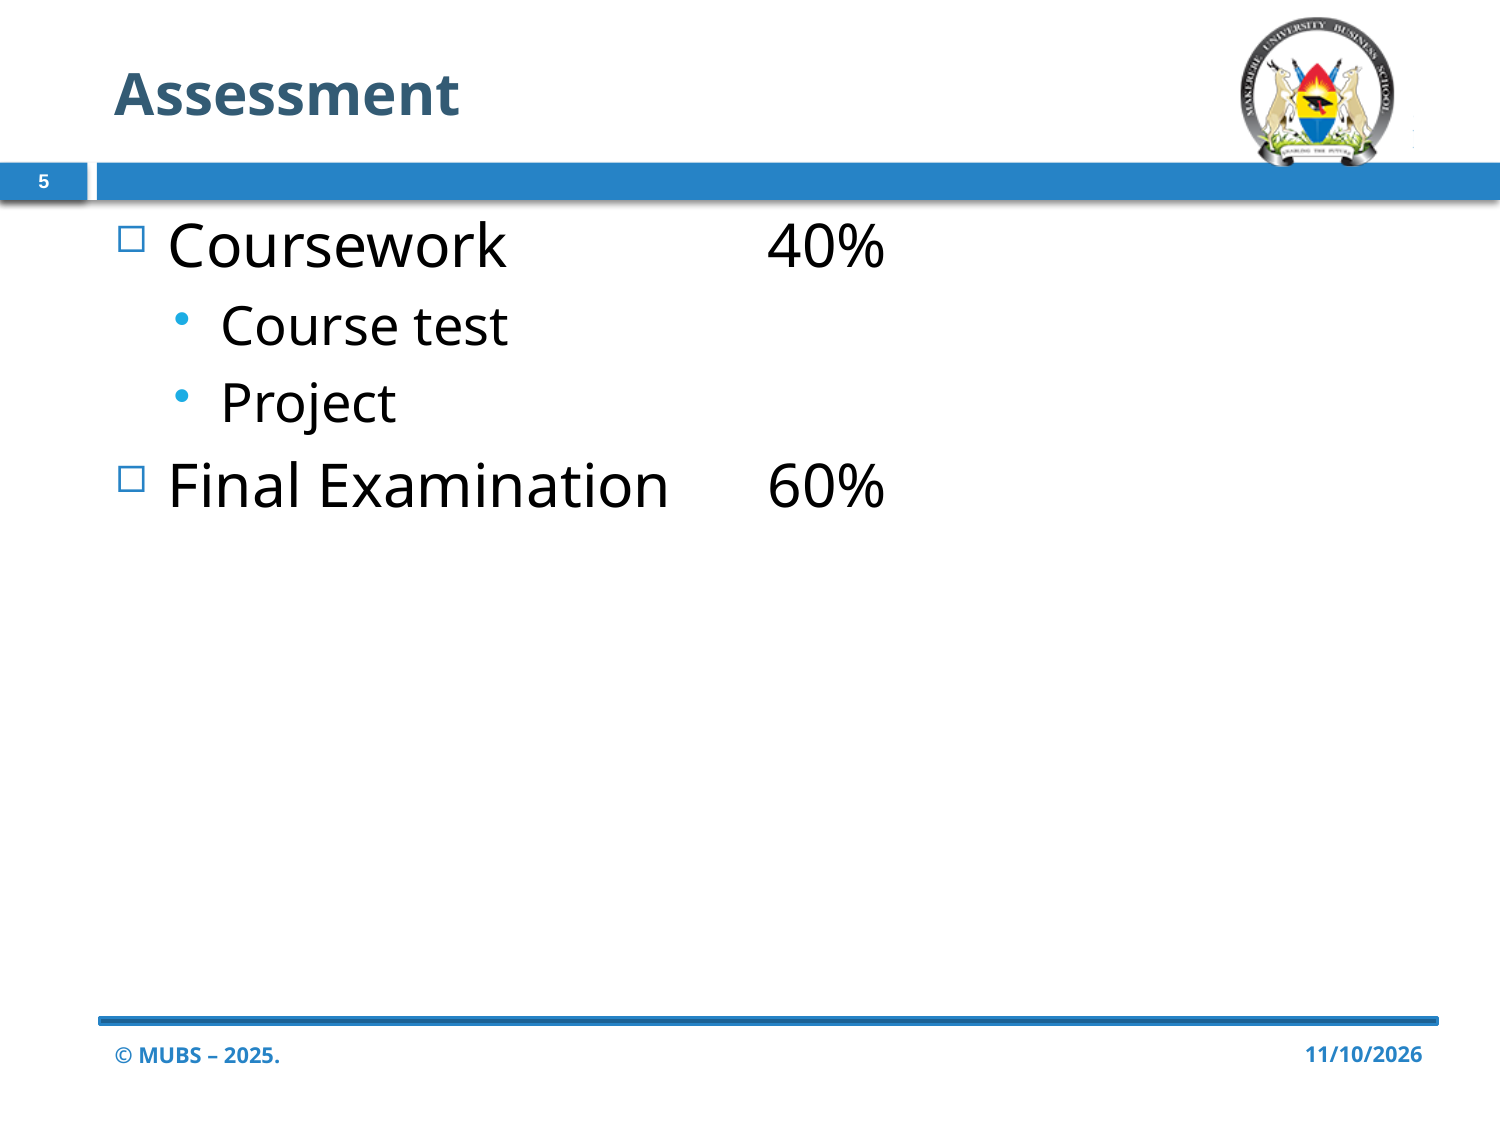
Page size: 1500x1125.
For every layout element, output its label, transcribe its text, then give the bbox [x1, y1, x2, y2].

slide_number 5 [0, 161, 88, 200]
list Coursework 40% Course test Project Final Examination 60% [100, 200, 1438, 1000]
picture [1214, 14, 1414, 171]
title Assessment [99, 24, 1205, 160]
